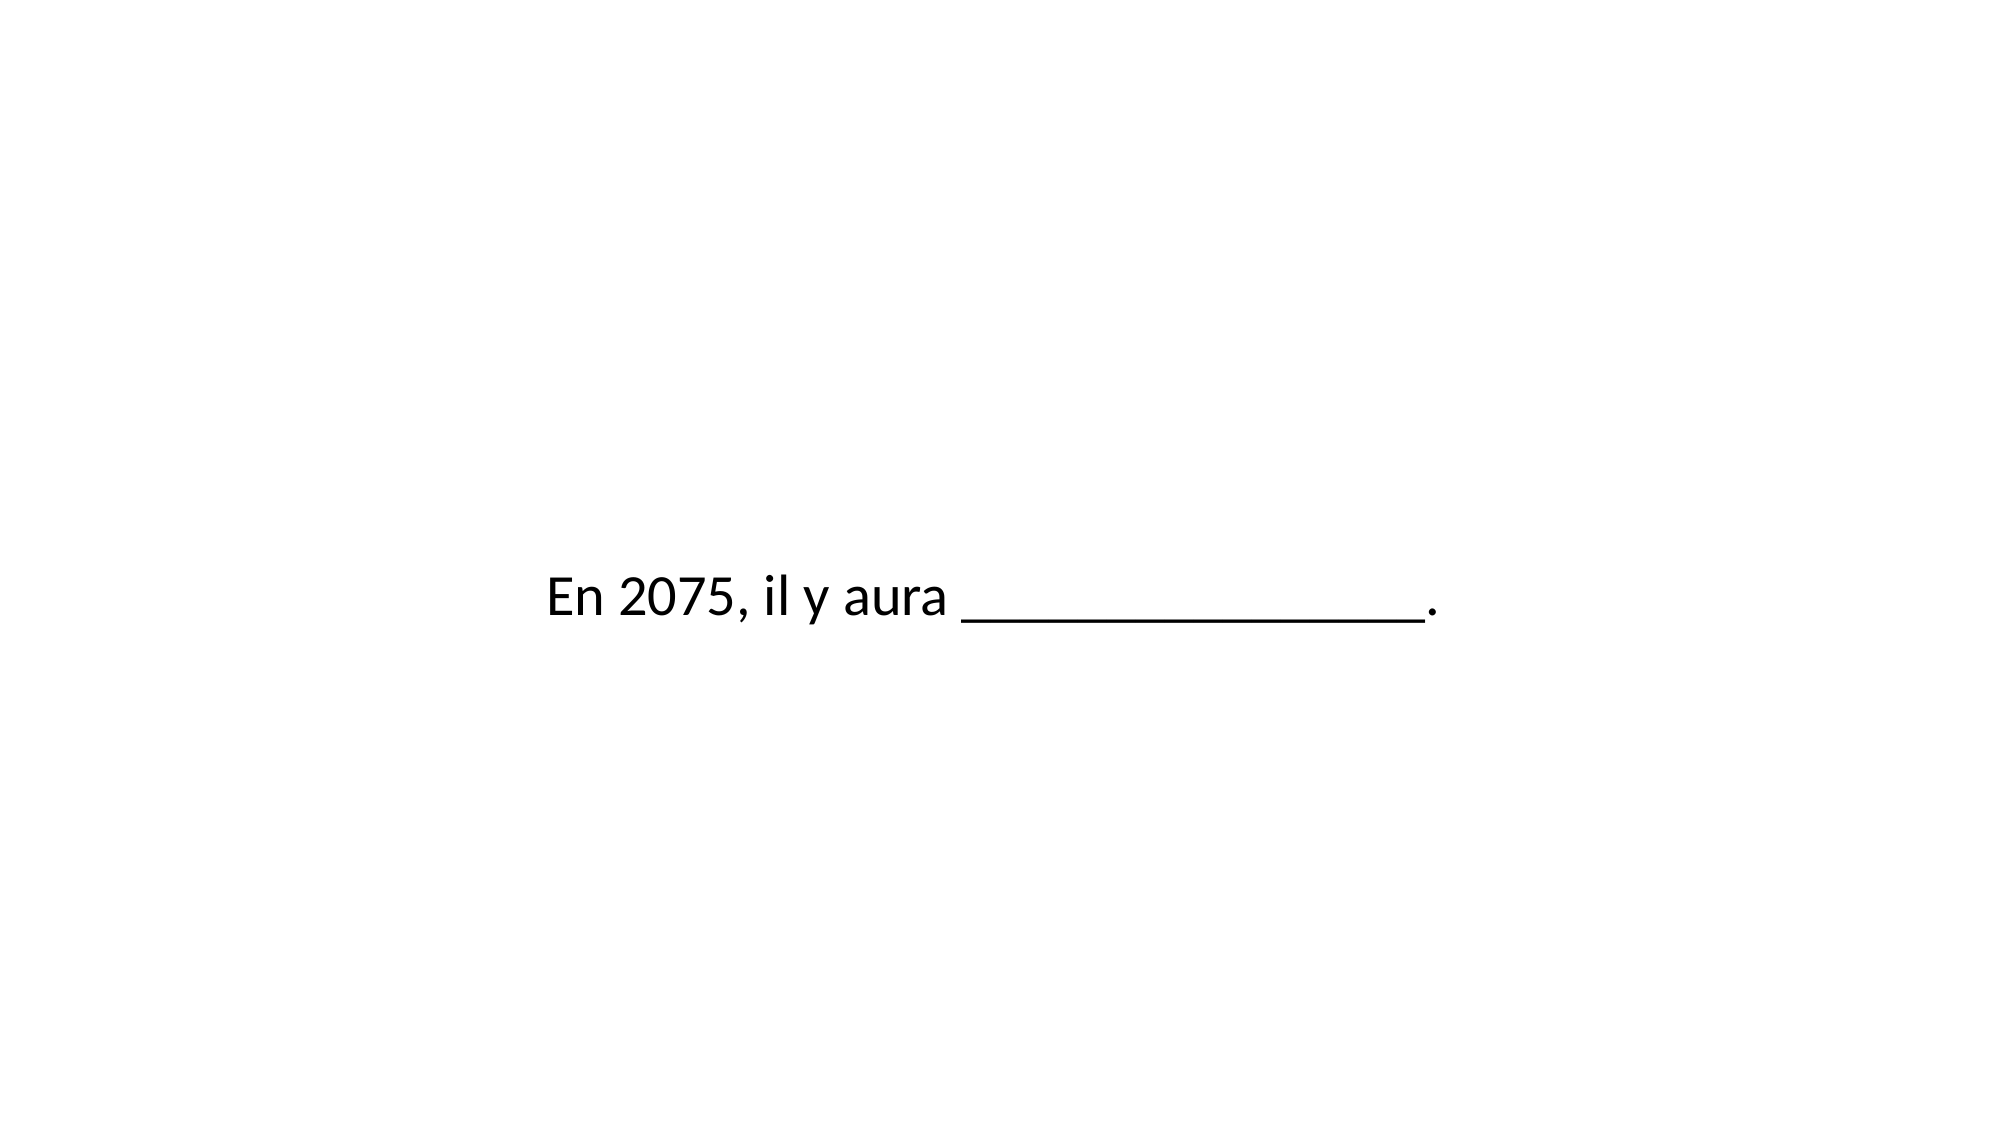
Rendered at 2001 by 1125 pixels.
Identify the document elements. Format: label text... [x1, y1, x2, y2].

list En 2075, il y aura ________________. [137, 299, 1863, 1014]
